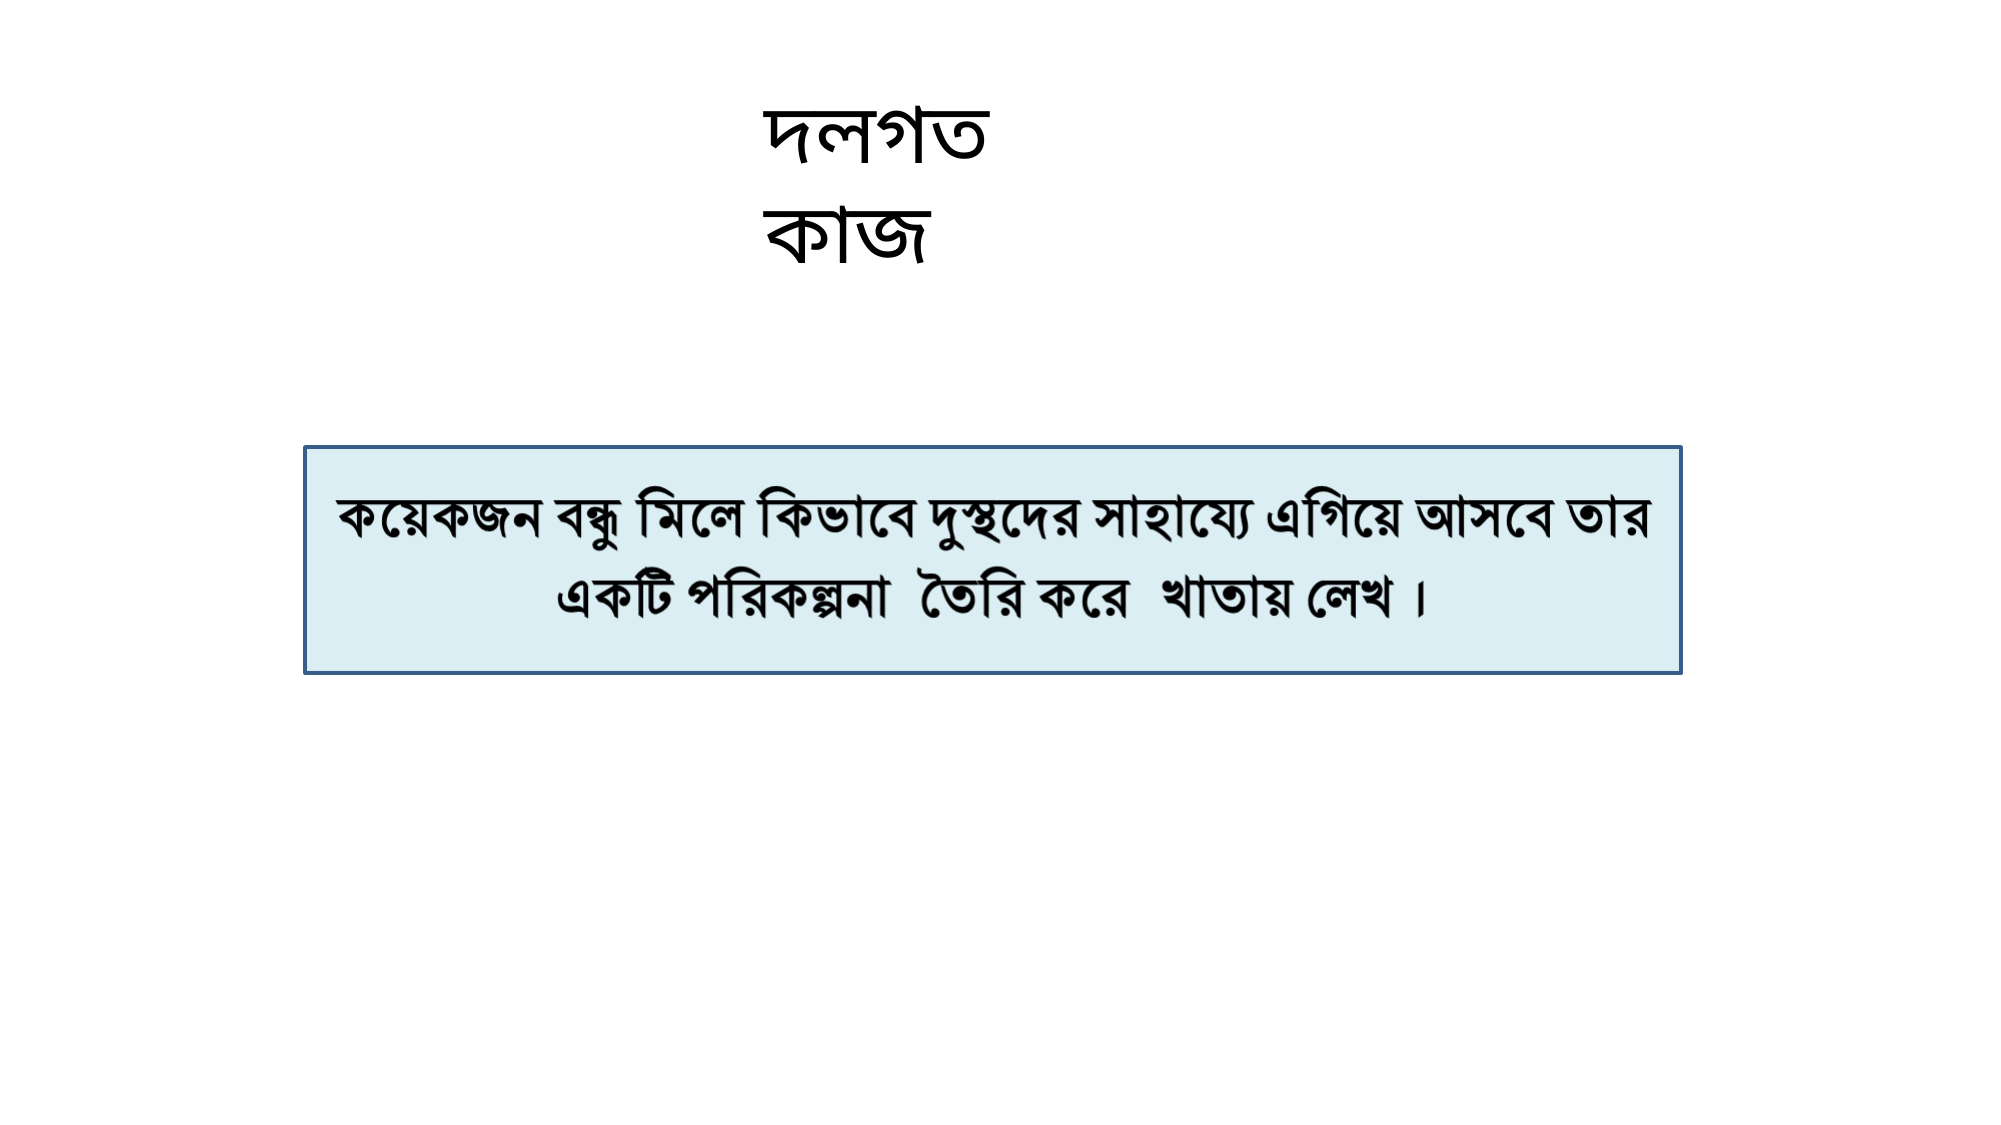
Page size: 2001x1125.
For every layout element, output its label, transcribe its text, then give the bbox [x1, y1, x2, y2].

text_box দলগত কাজ [749, 72, 1156, 288]
picture [295, 445, 1704, 680]
